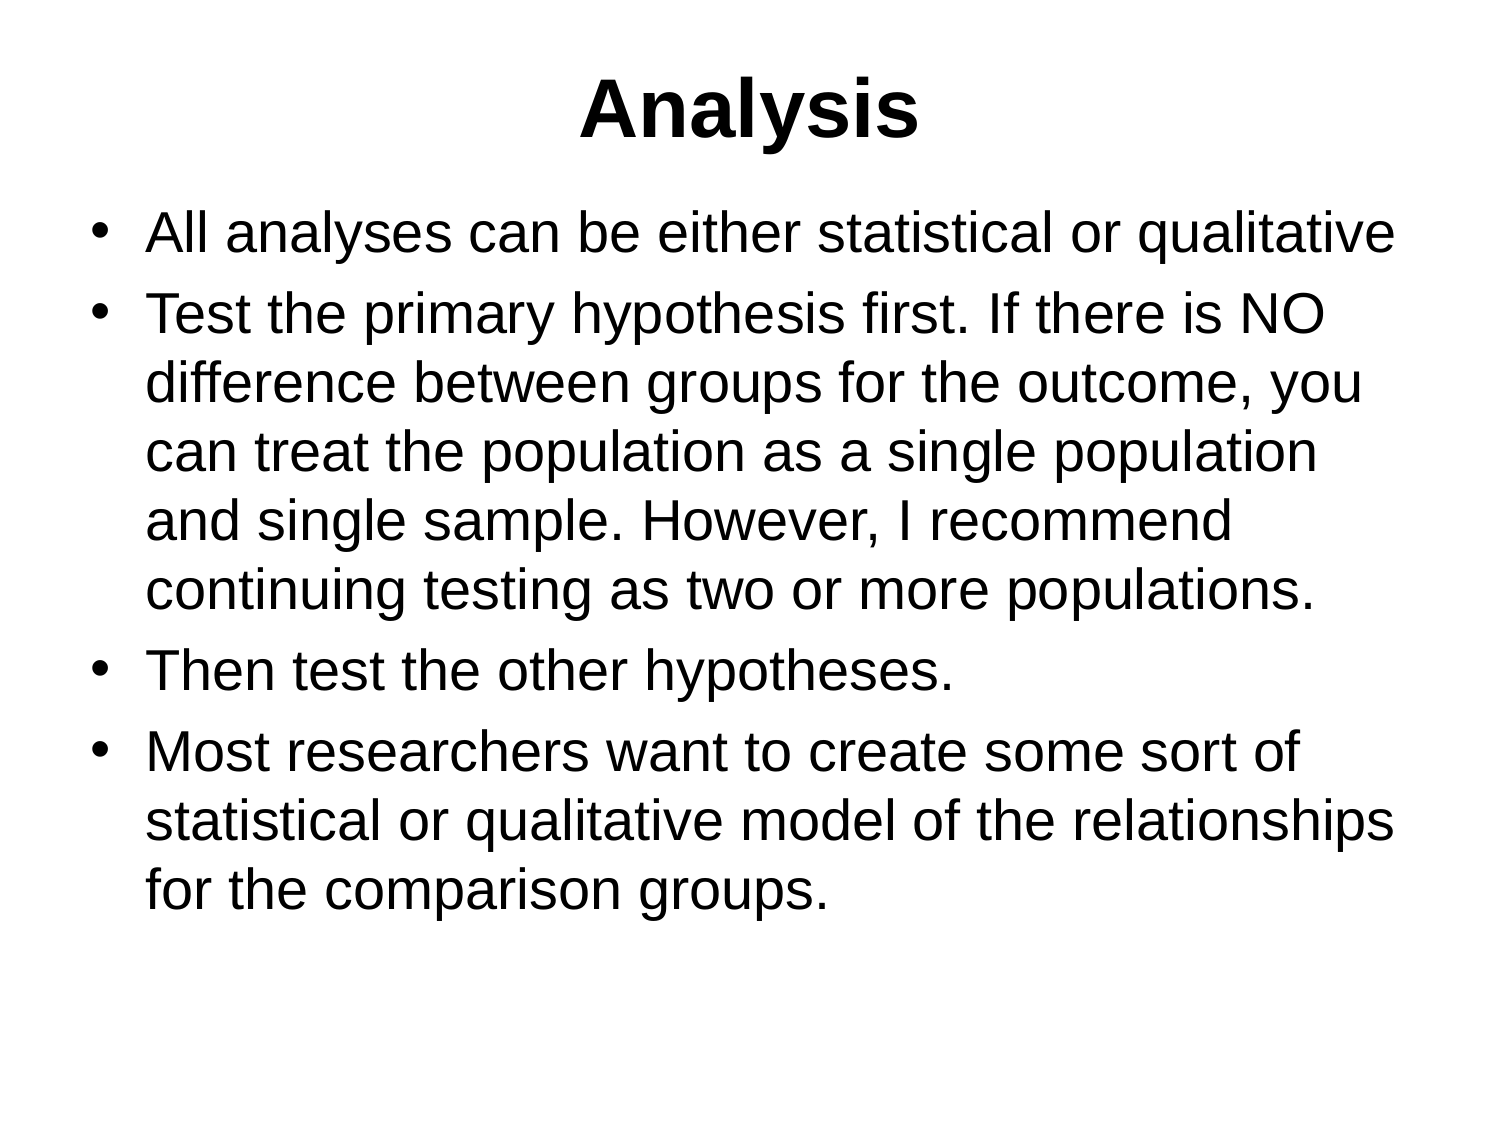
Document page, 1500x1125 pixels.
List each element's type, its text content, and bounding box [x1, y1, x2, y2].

title Analysis [75, 45, 1425, 163]
list All analyses can be either statistical or qualitative Test the primary hypothesis first. If there is NO difference between groups for the outcome, you can treat the population as a single population and single sample. However, I recommend continuing testing as two or more populations. Then test the other hypotheses. Most researchers want to create some sort of statistical or qualitative model of the relationships for the comparison groups. [75, 187, 1425, 1005]
